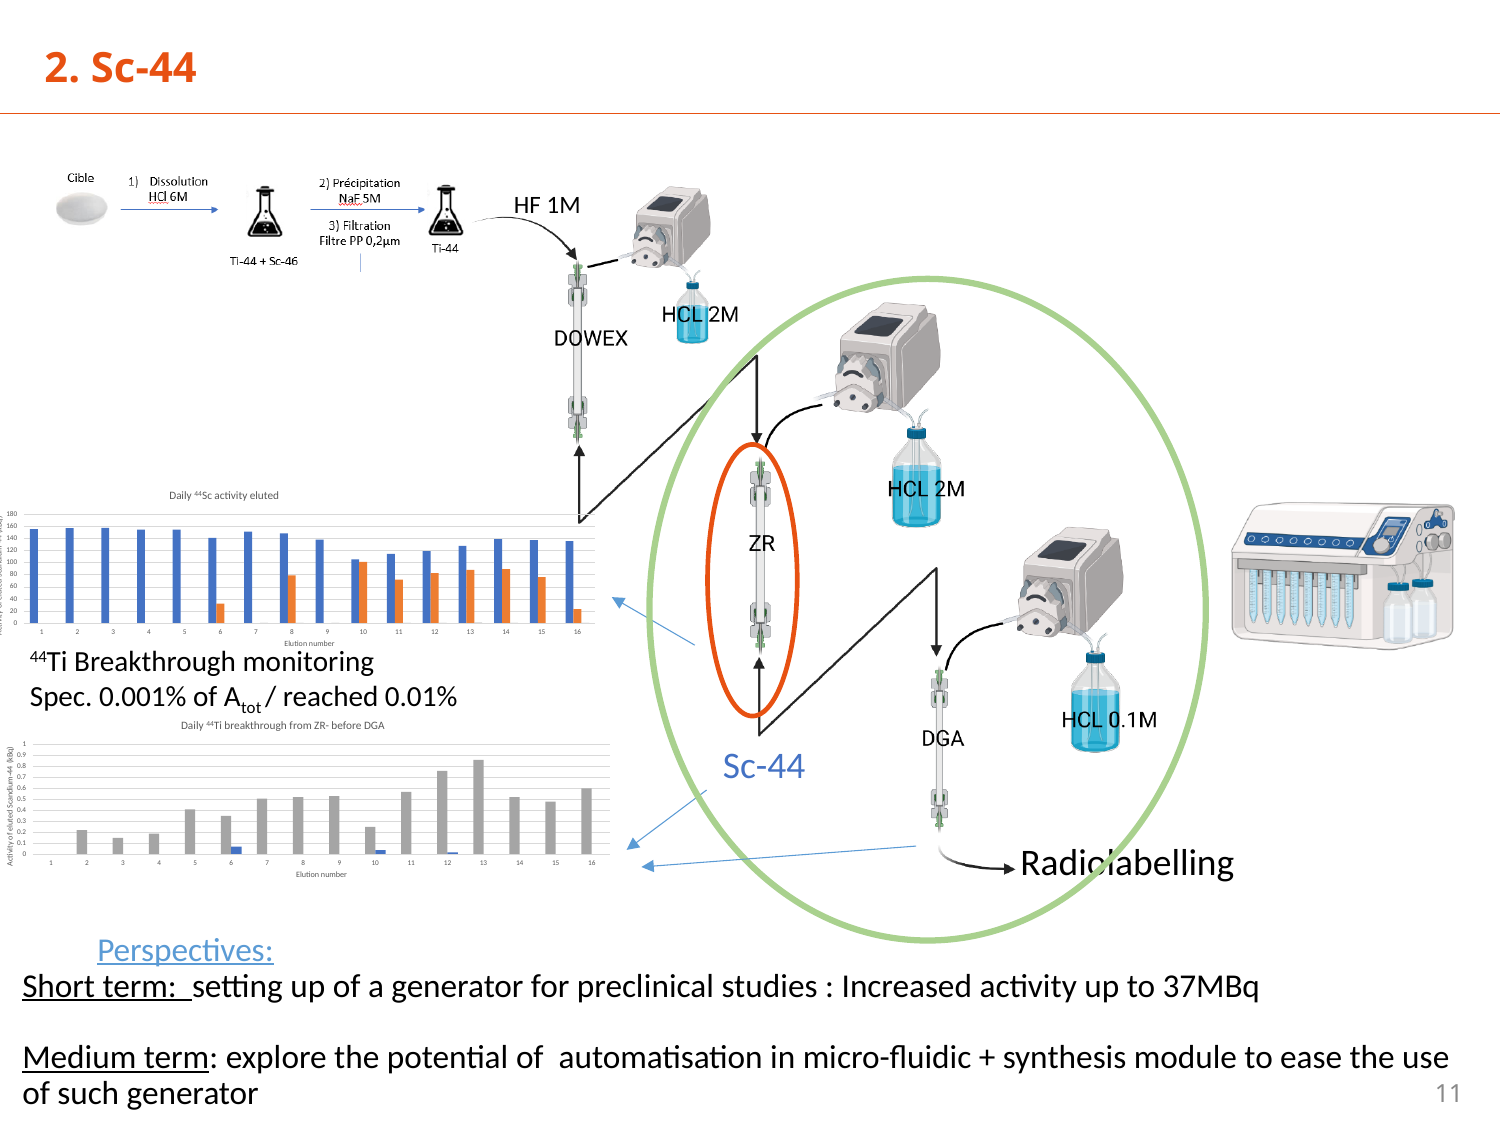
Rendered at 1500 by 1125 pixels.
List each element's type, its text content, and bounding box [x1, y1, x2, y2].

picture [0, 184, 1174, 894]
picture [1228, 498, 1478, 655]
text_box [1174, 453, 1207, 766]
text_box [626, 789, 707, 850]
text_box Perspectives: Short term: setting up of a generator for preclinical studies : Increased activity up to 37MBq Medium term: explore the potential of automatisation in micro-fluidic + synthesis module to ease the use of such generator [7, 925, 1480, 1120]
title 2. Sc-44 [29, 12, 1254, 127]
picture [41, 157, 467, 272]
text_box [783, 894, 1072, 942]
text_box Radiolabelling [1174, 830, 1250, 891]
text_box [641, 845, 916, 867]
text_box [611, 597, 695, 646]
text_box 44Ti Breakthrough monitoring Spec. 0.001% of Atot / reached 0.01% [14, 659, 469, 714]
